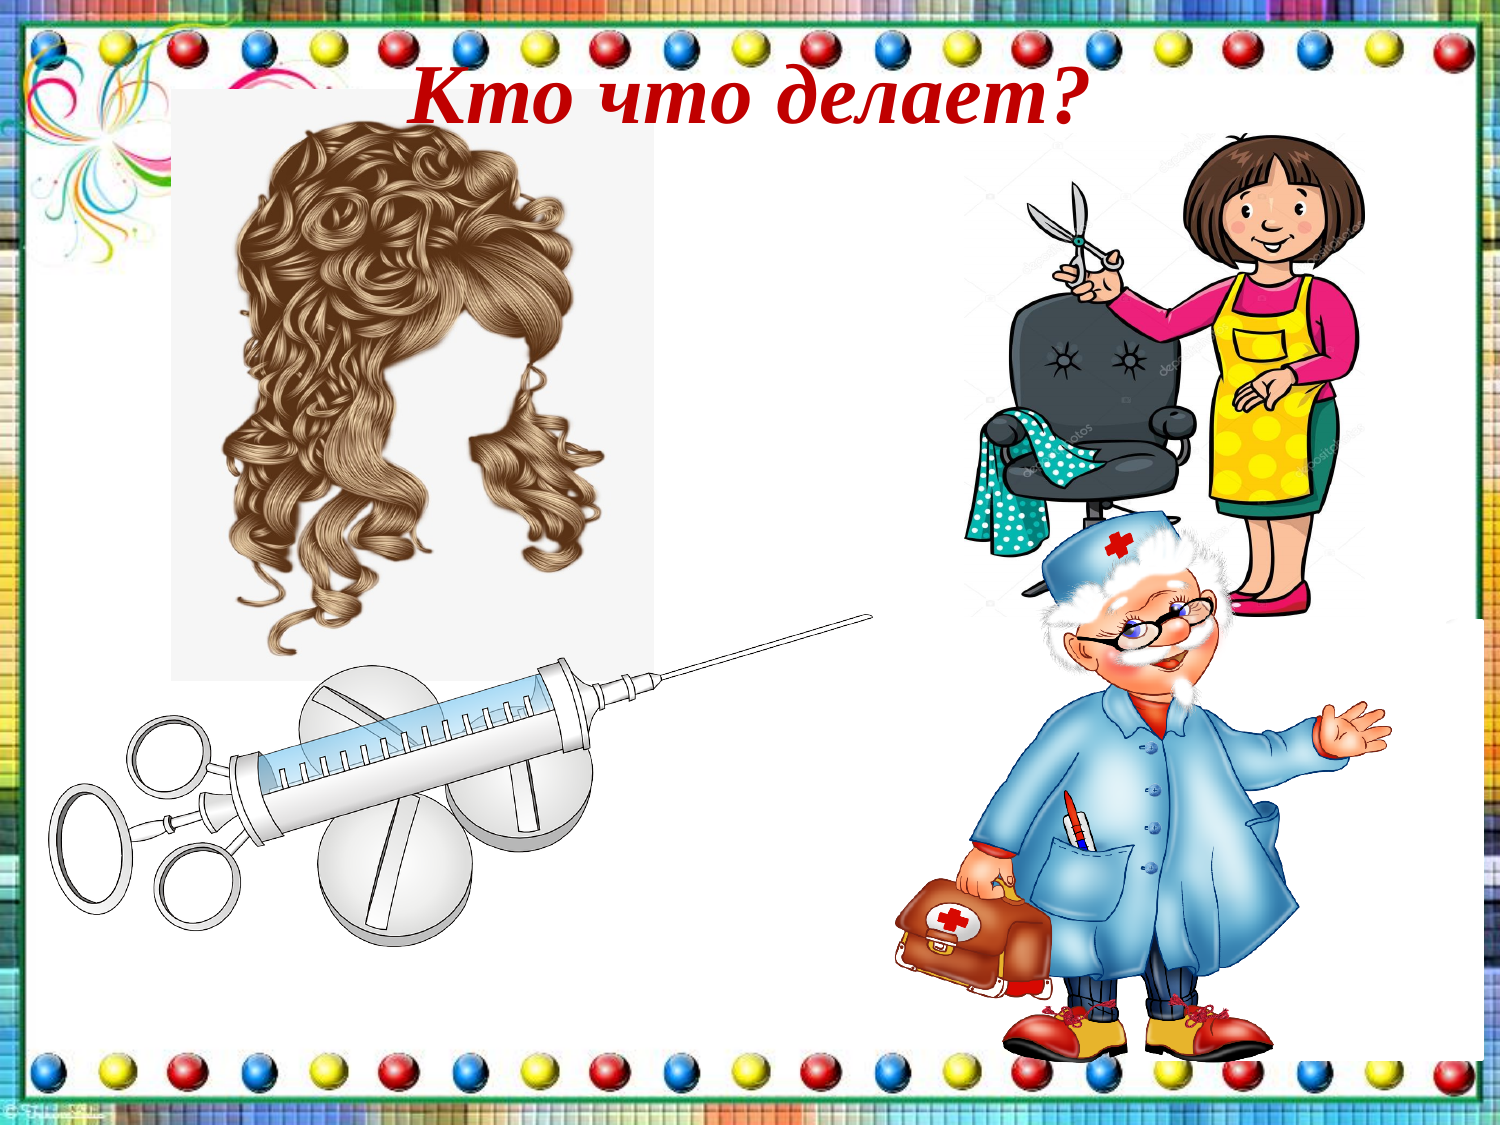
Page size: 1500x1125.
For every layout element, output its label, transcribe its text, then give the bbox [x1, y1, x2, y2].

text_box Кто что делает? [75, 30, 1426, 149]
picture [0, 0, 1500, 1125]
